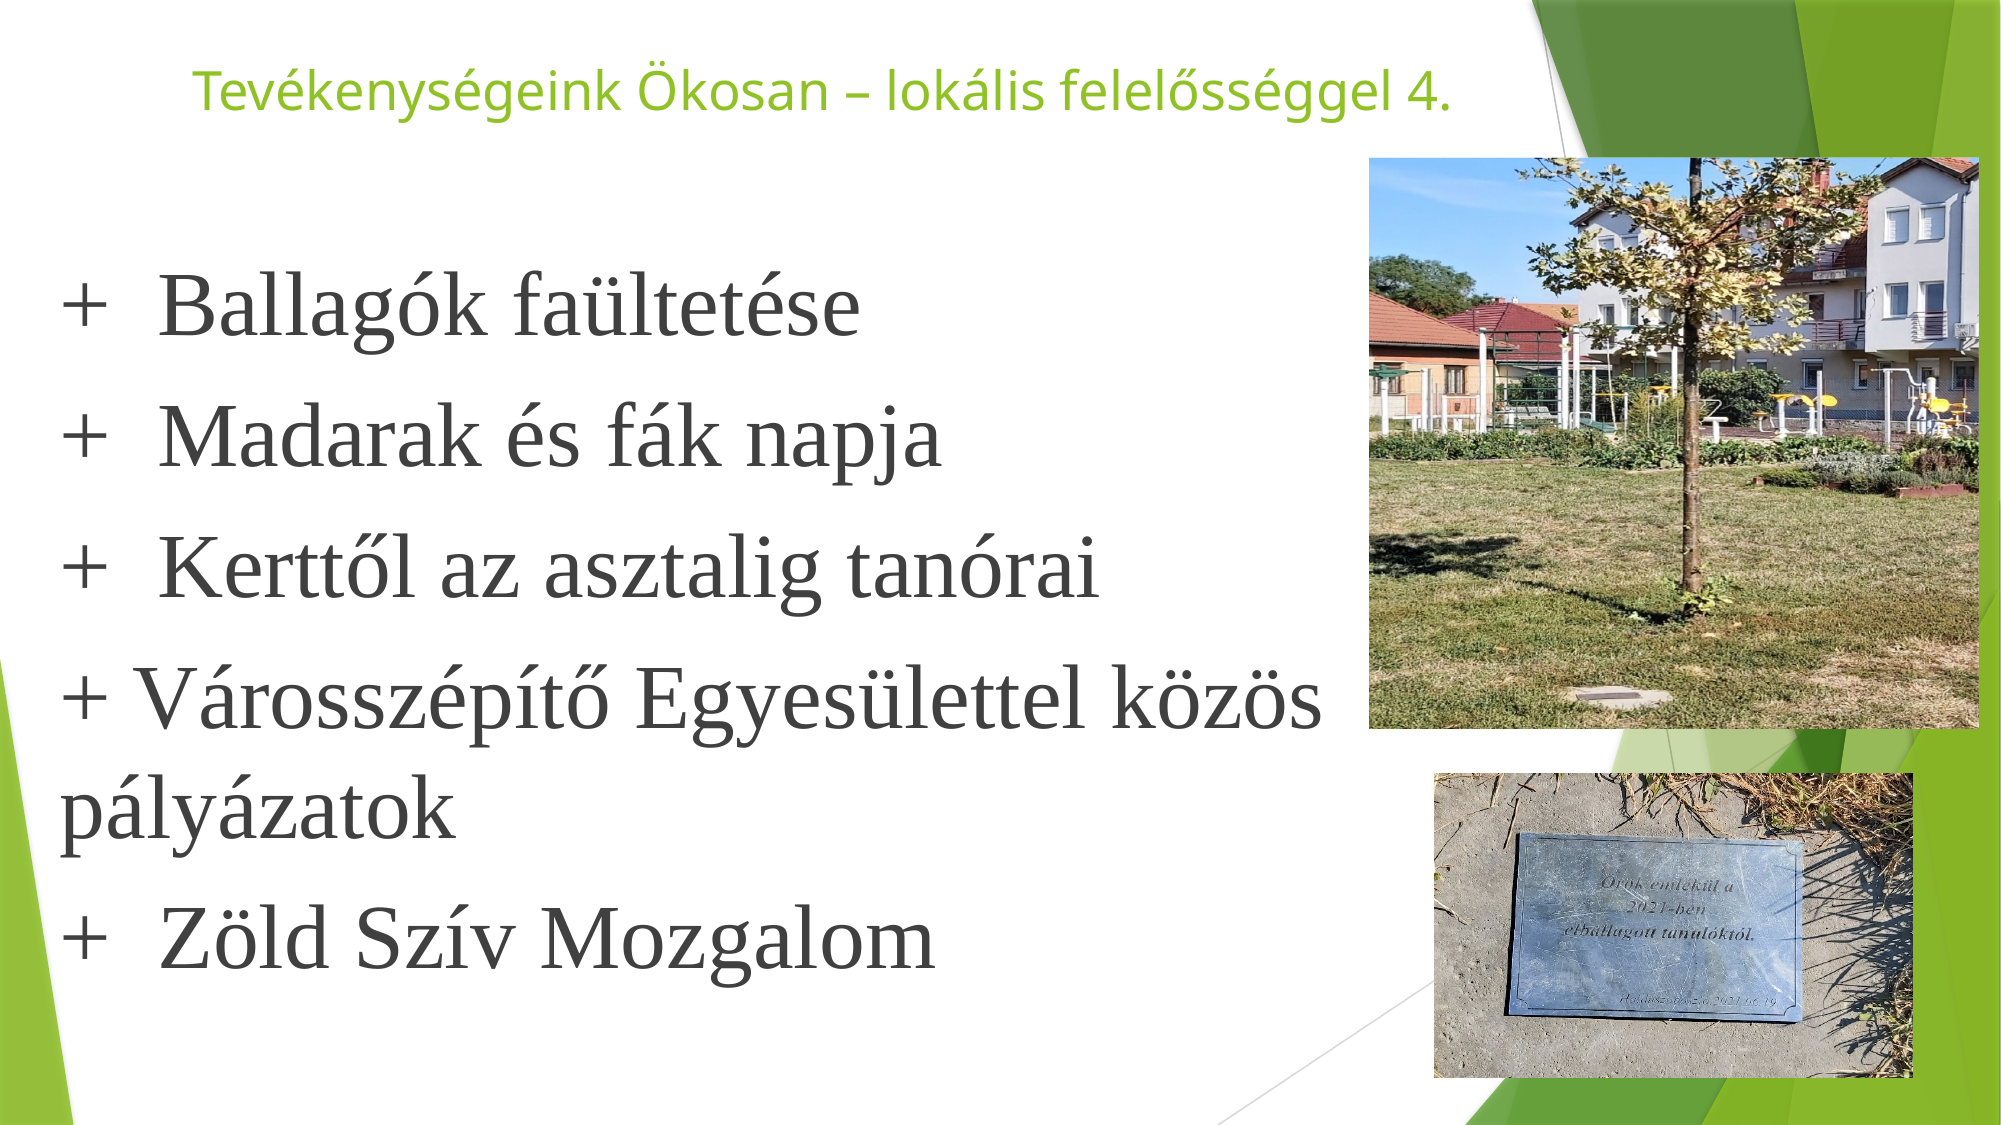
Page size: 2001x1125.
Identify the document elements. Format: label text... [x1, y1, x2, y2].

picture [1369, 137, 1978, 749]
picture [1433, 772, 1914, 1079]
list + Ballagók faültetése + Madarak és fák napja + Kerttől az asztalig tanórai + Városszépítő Egyesülettel közös pályázatok + Zöld Szív Mozgalom [44, 236, 1739, 1079]
title Tevékenységeink Ökosan – lokális felelősséggel 4. [111, 49, 1513, 174]
